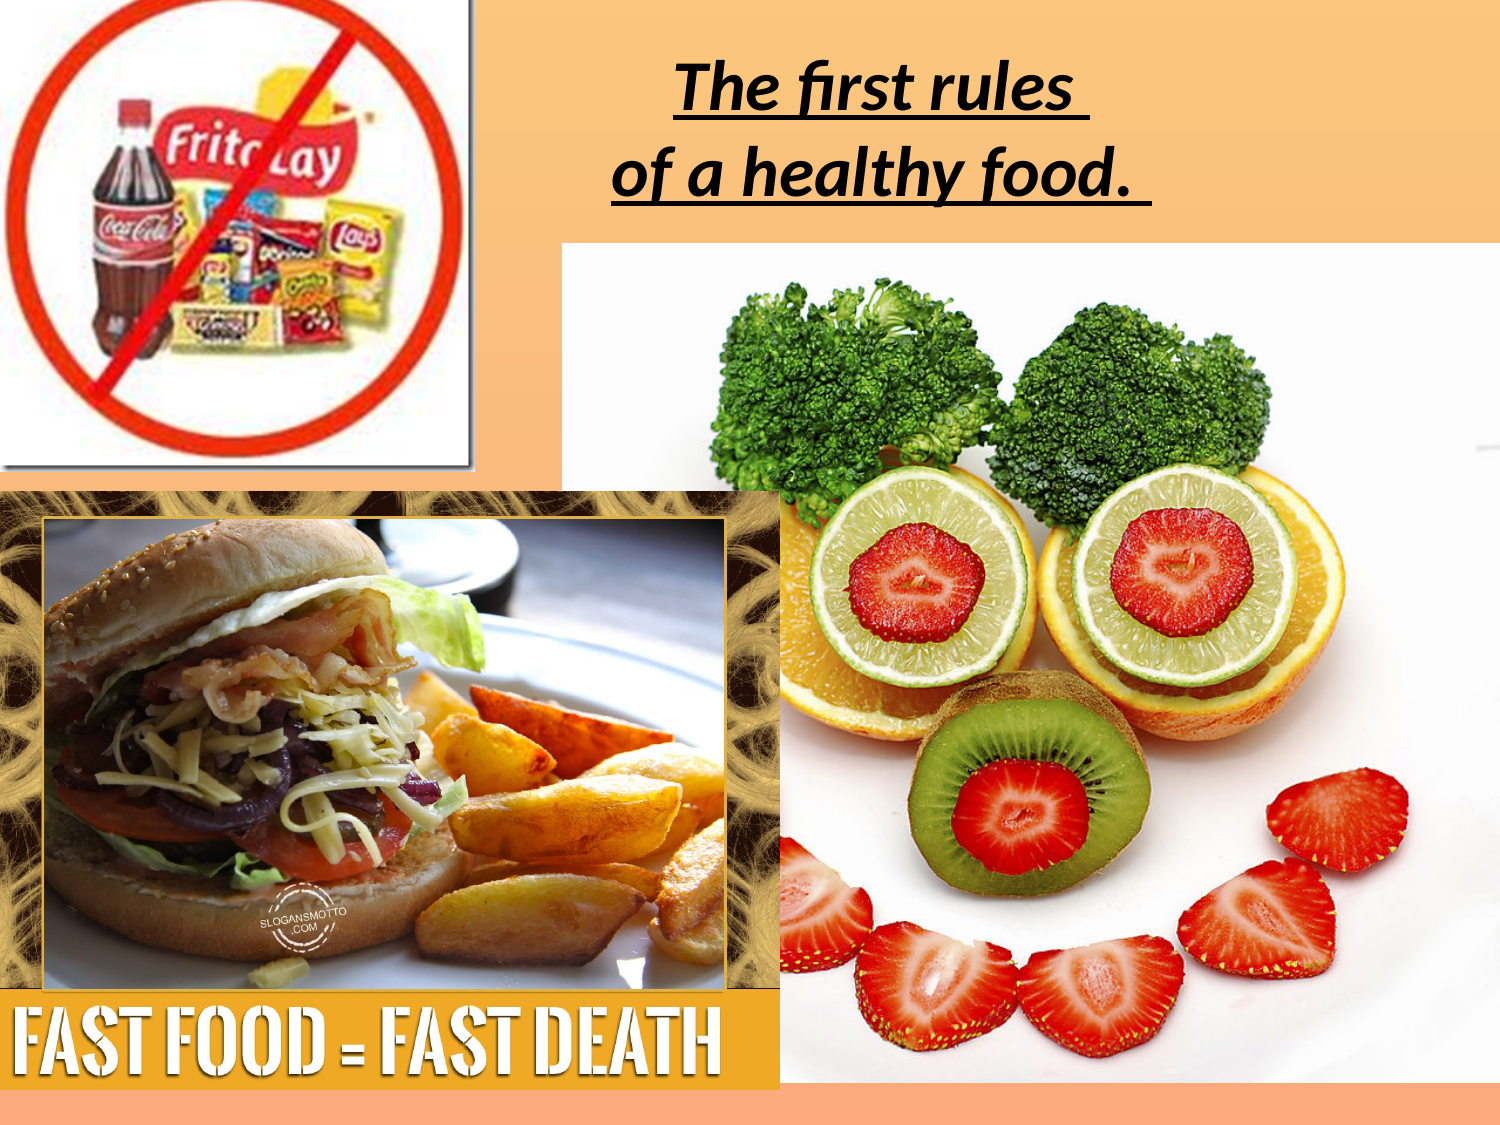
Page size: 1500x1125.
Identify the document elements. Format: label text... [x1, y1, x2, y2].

title The first rules of a healthy food. [479, 30, 1500, 219]
picture [0, 243, 1500, 1090]
picture [0, 0, 476, 473]
